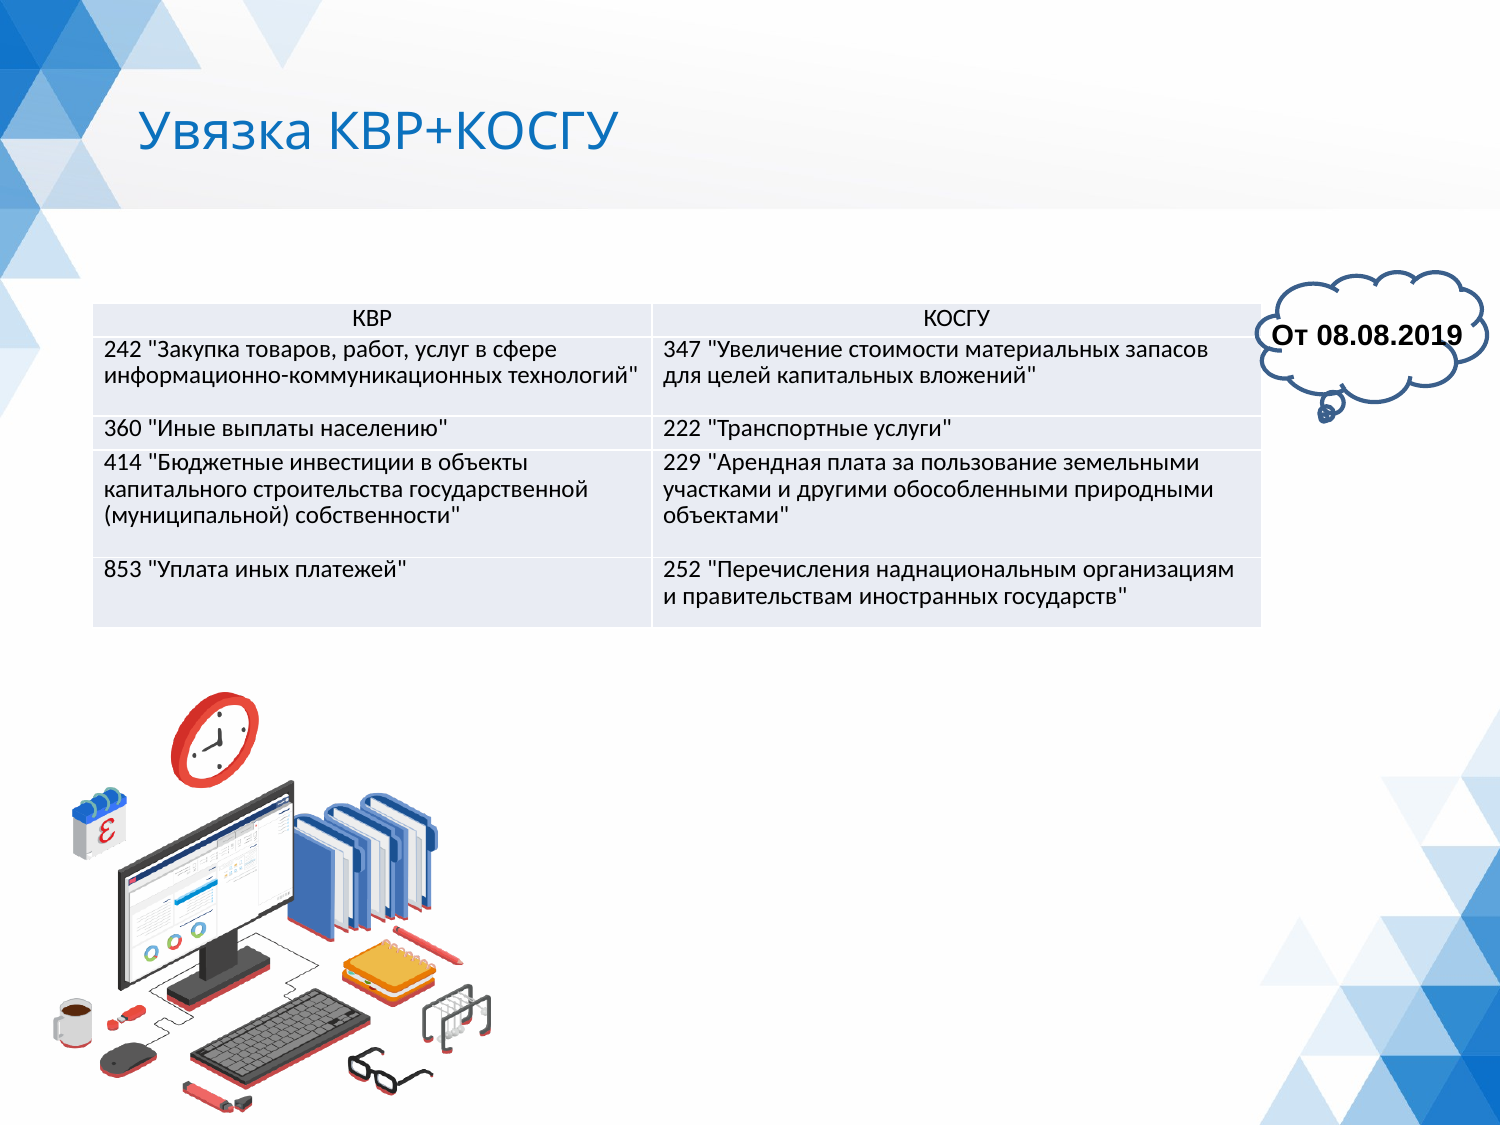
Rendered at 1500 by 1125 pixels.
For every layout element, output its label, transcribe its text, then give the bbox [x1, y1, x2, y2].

table_header КВР [93, 304, 651, 336]
table_cell 242 "Закупка товаров, работ, услуг в сфере информационно-коммуникационных технологий" [93, 338, 651, 415]
table_cell 853 "Уплата иных платежей" [93, 558, 651, 627]
table_cell 414 "Бюджетные инвестиции в объекты капитального строительства государственной (муниципальной) собственности" [93, 451, 651, 557]
text_box [1259, 359, 1474, 424]
table_cell 347 "Увеличение стоимости материальных запасов для целей капитальных вложений" [653, 338, 1261, 415]
table_cell 229 "Арендная плата за пользование земельными участками и другими обособленными природными объектами" [653, 451, 1261, 557]
text_box От 08.08.2019 [1256, 309, 1500, 359]
text_box Увязка КВР+КОСГУ [123, 89, 1500, 168]
text_box [1275, 270, 1484, 309]
picture [0, 0, 1500, 1125]
table_header КОСГУ [653, 304, 1261, 336]
table_cell 360 "Иные выплаты населению" [93, 417, 651, 449]
table_cell 252 "Перечисления наднациональным организациям и правительствам иностранных государств" [653, 558, 1261, 627]
table_cell 222 "Транспортные услуги" [653, 417, 1261, 449]
